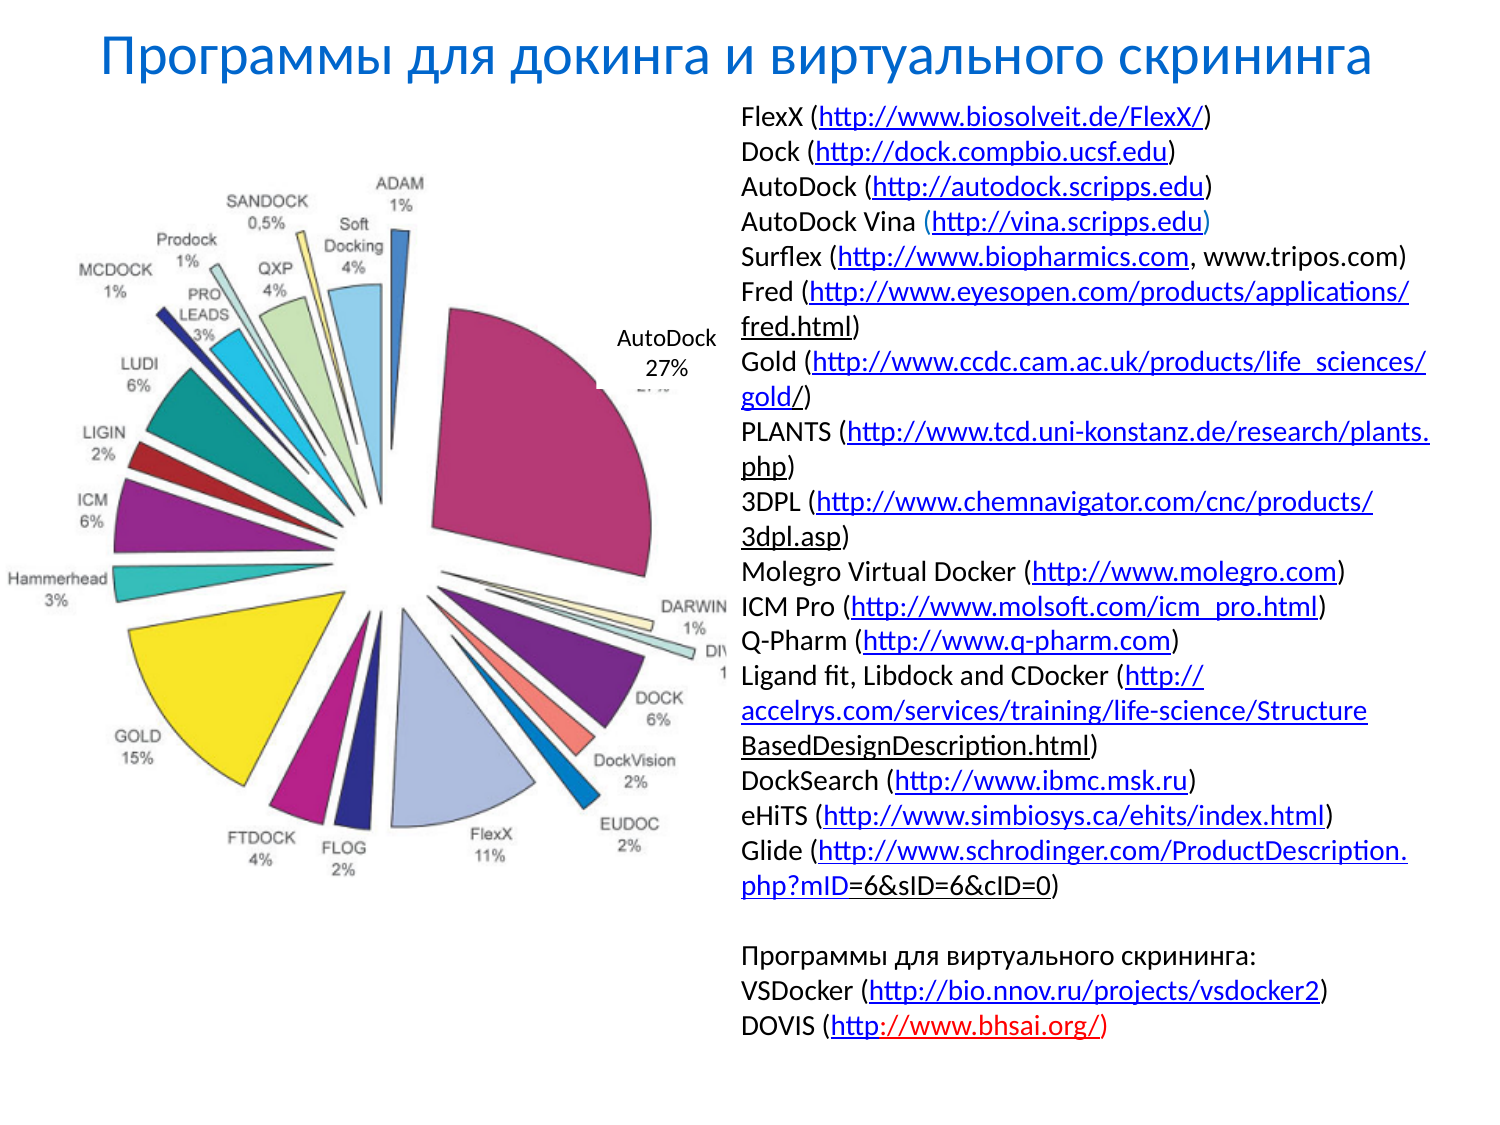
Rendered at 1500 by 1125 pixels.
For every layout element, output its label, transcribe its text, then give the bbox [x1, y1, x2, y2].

picture [0, 160, 774, 882]
text_box FlexX (http://www.biosolveit.de/FlexX/) Dock (http://dock.compbio.ucsf.edu) AutoDock (http://autodock.scripps.edu) AutoDock Vina (http://vina.scripps.edu) Surflex (http://www.biopharmics.com, www.tripos.com) Fred (http://www.eyesopen.com/products/applications/ fred.html) Gold (http://www.ccdc.cam.ac.uk/products/life_sciences/ gold/) PLANTS (http://www.tcd.uni-konstanz.de/research/plants. php) 3DPL (http://www.chemnavigator.com/cnc/products/ 3dpl.asp) Molegro Virtual Docker (http://www.molegro.com) ICM Pro (http://www.molsoft.com/icm_pro.html) Q-Pharm (http://www.q-pharm.com) Ligand fit, Libdock and CDocker (http://accelrys.com/services/training/life-science/Structure BasedDesignDescription.html) DockSearch (http://www.ibmc.msk.ru) eHiTS (http://www.simbiosys.ca/ehits/index.html) Glide (http://www.schrodinger.com/ProductDescription. php?mID=6&sID=6&cID=0) Программы для виртуального скрининга: VSDocker (http://bio.nnov.ru/projects/vsdocker2) DOVIS (http://www.bhsai.org/) [726, 89, 1500, 1049]
title Программы для докинга и виртуального скрининга [53, 0, 1423, 126]
